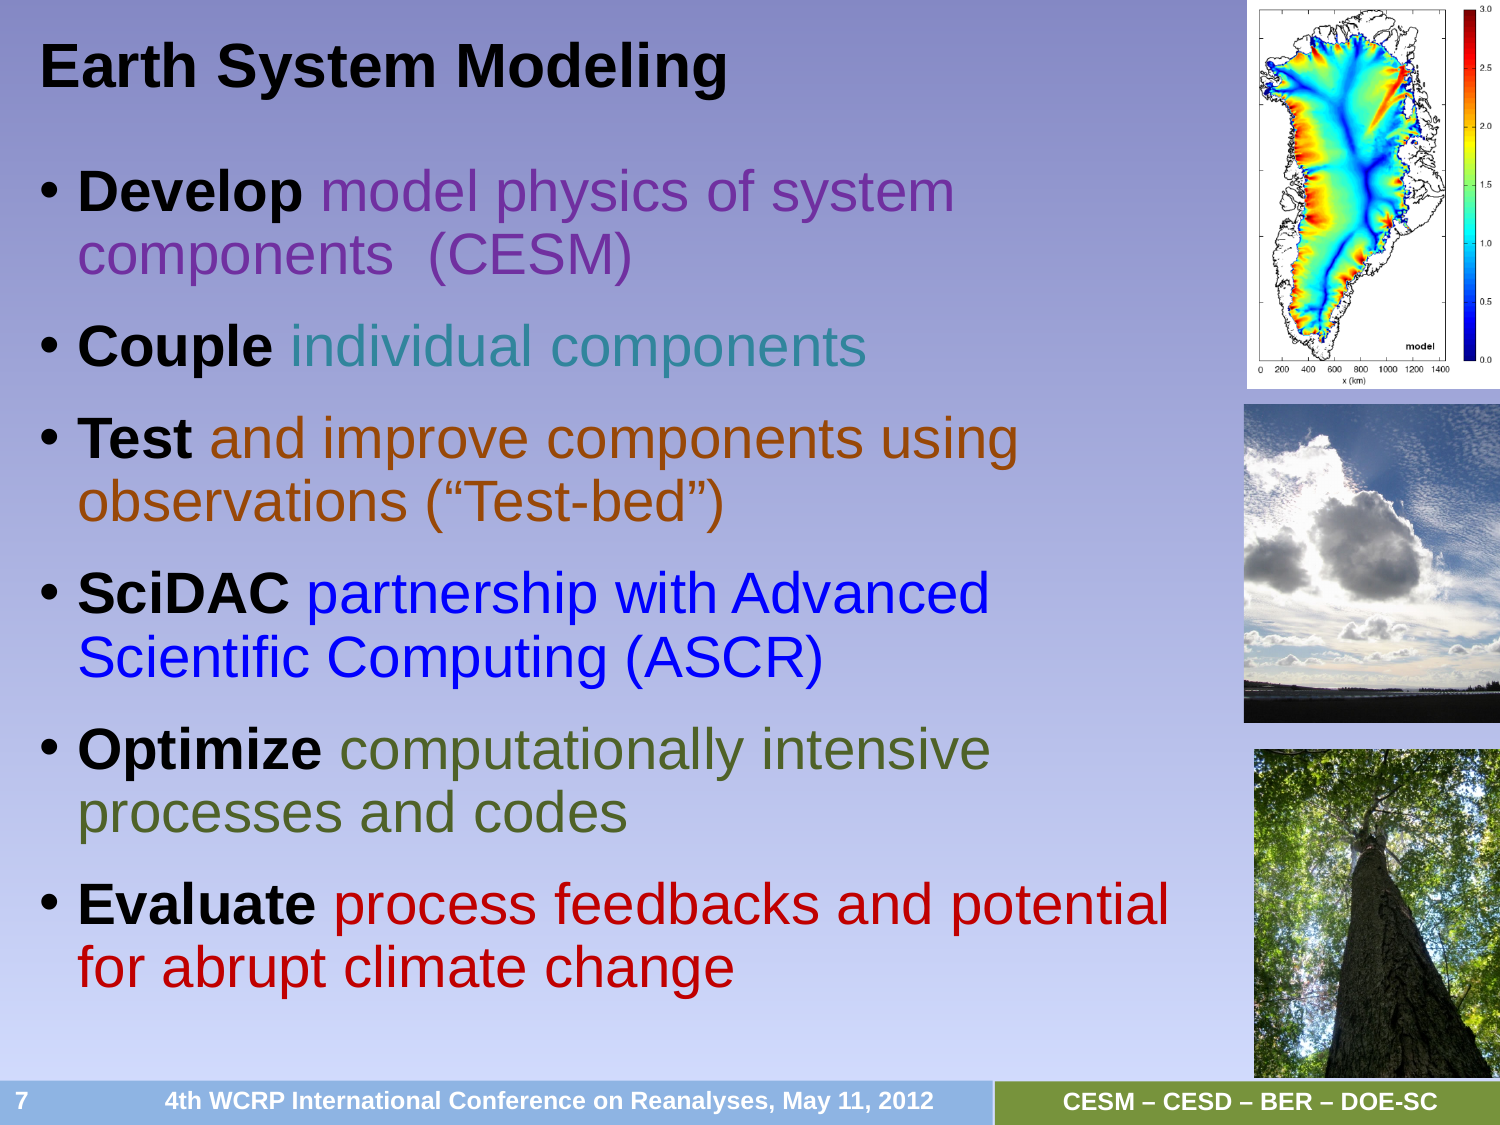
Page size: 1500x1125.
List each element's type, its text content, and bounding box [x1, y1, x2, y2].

picture [1247, 0, 1500, 390]
title Earth System Modeling [24, 29, 1241, 109]
list Develop model physics of system components (CESM) Couple individual components Test and improve components using observations (“Test-bed”) SciDAC partnership with Advanced Scientific Computing (ASCR) Optimize computationally intensive processes and codes Evaluate process feedbacks and potential for abrupt climate change [24, 153, 1225, 1017]
picture [1243, 403, 1500, 723]
picture [1253, 749, 1500, 1078]
